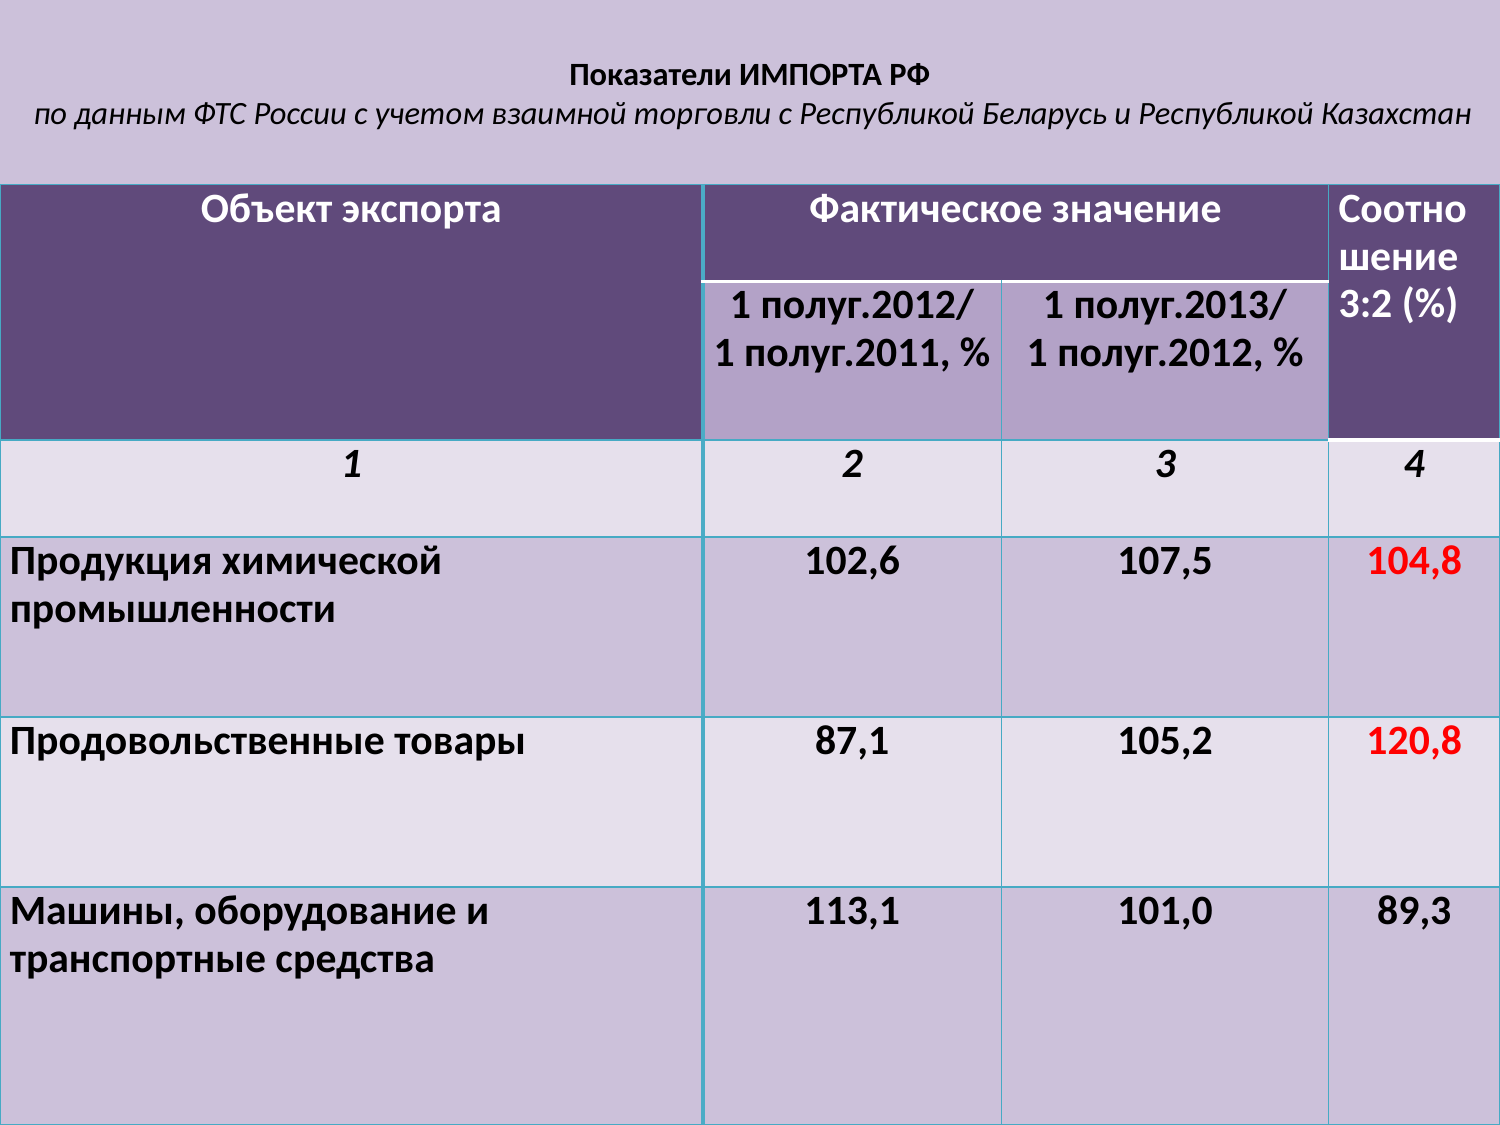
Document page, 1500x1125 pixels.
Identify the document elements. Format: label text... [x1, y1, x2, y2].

table_header Объект экспорта [1, 185, 701, 439]
table_cell Продукция химической промышленности [1, 538, 701, 716]
table_cell 104,8 [1329, 538, 1499, 716]
table_cell 120,8 [1329, 718, 1499, 886]
slide_number 19 [1074, 1042, 1425, 1103]
table_cell 1 [1, 441, 701, 536]
table_cell 1 полуг.2013/ 1 полуг.2012, % [1002, 283, 1328, 439]
table_cell 1 полуг.2012/ 1 полуг.2011, % [705, 283, 1001, 439]
table_cell 105,2 [1002, 718, 1328, 886]
table_header Соотношение 3:2 (%) [1329, 185, 1499, 438]
table_cell Продовольственные товары [1, 718, 701, 886]
table_cell 107,5 [1002, 538, 1328, 716]
table_cell 87,1 [705, 718, 1001, 886]
table_cell 102,6 [705, 538, 1001, 716]
table_cell 113,1 [705, 888, 1001, 1124]
title Показатели ИМПОРТА РФ по данным ФТС России с учетом взаимной торговли с Республикой Беларусь и Республикой Казахстан [0, 0, 1500, 184]
table_cell 101,0 [1002, 888, 1328, 1124]
table_header Фактическое значение [705, 185, 1328, 280]
table_cell 4 [1329, 442, 1499, 536]
table_cell 3 [1002, 441, 1328, 536]
table_cell 89,3 [1329, 888, 1499, 1124]
table_cell Машины, оборудование и транспортные средства [1, 888, 701, 1124]
table_cell 2 [705, 441, 1001, 536]
